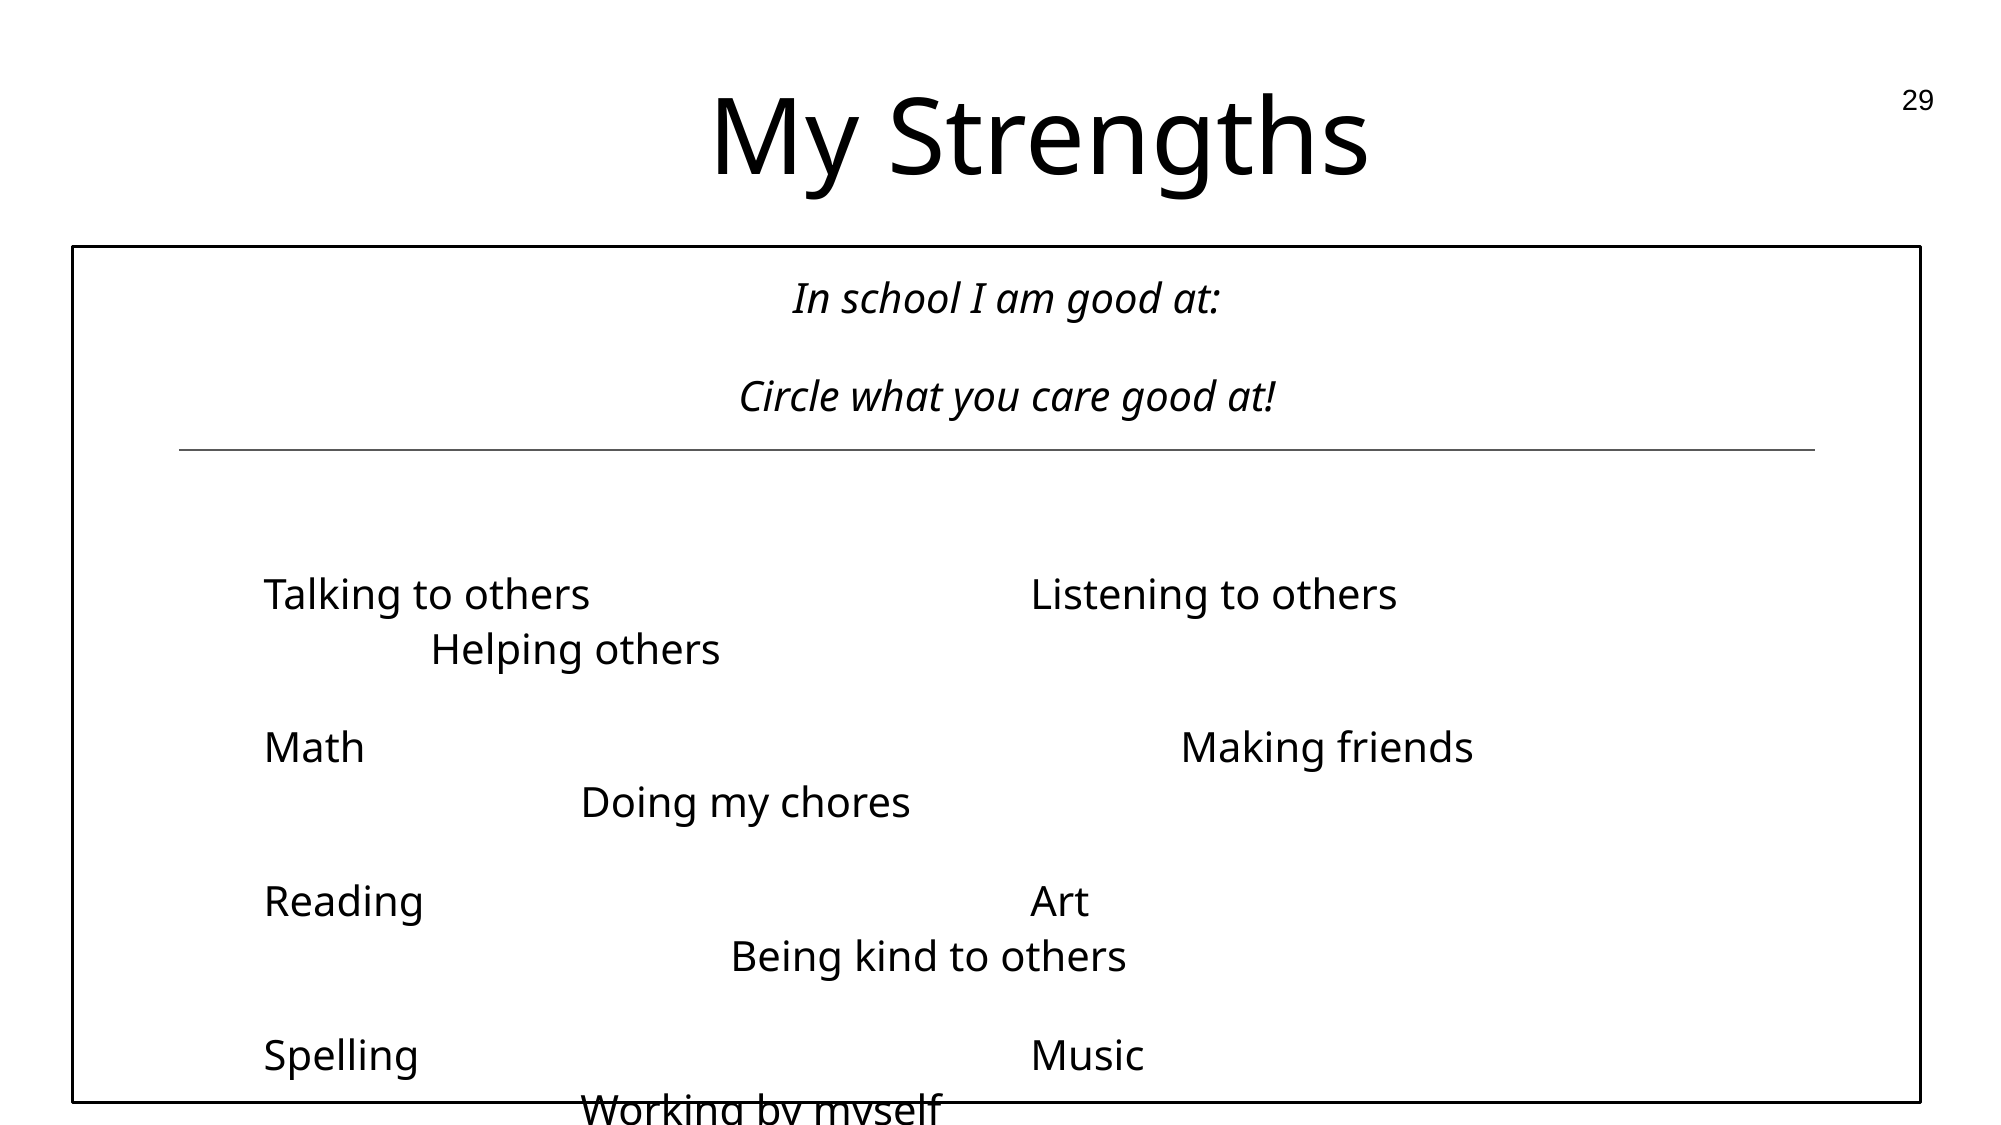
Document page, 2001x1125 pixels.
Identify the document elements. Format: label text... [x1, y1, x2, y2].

list In school I am good at: Circle what you care good at! Talking to others Listening to others Helping others Math Making friends Doing my chores Reading Art Being kind to others Spelling Music Working by myself Social Studies Walking Science [72, 246, 1921, 1103]
text_box 29 [1886, 65, 1973, 126]
title My Strengths [205, 62, 1875, 246]
